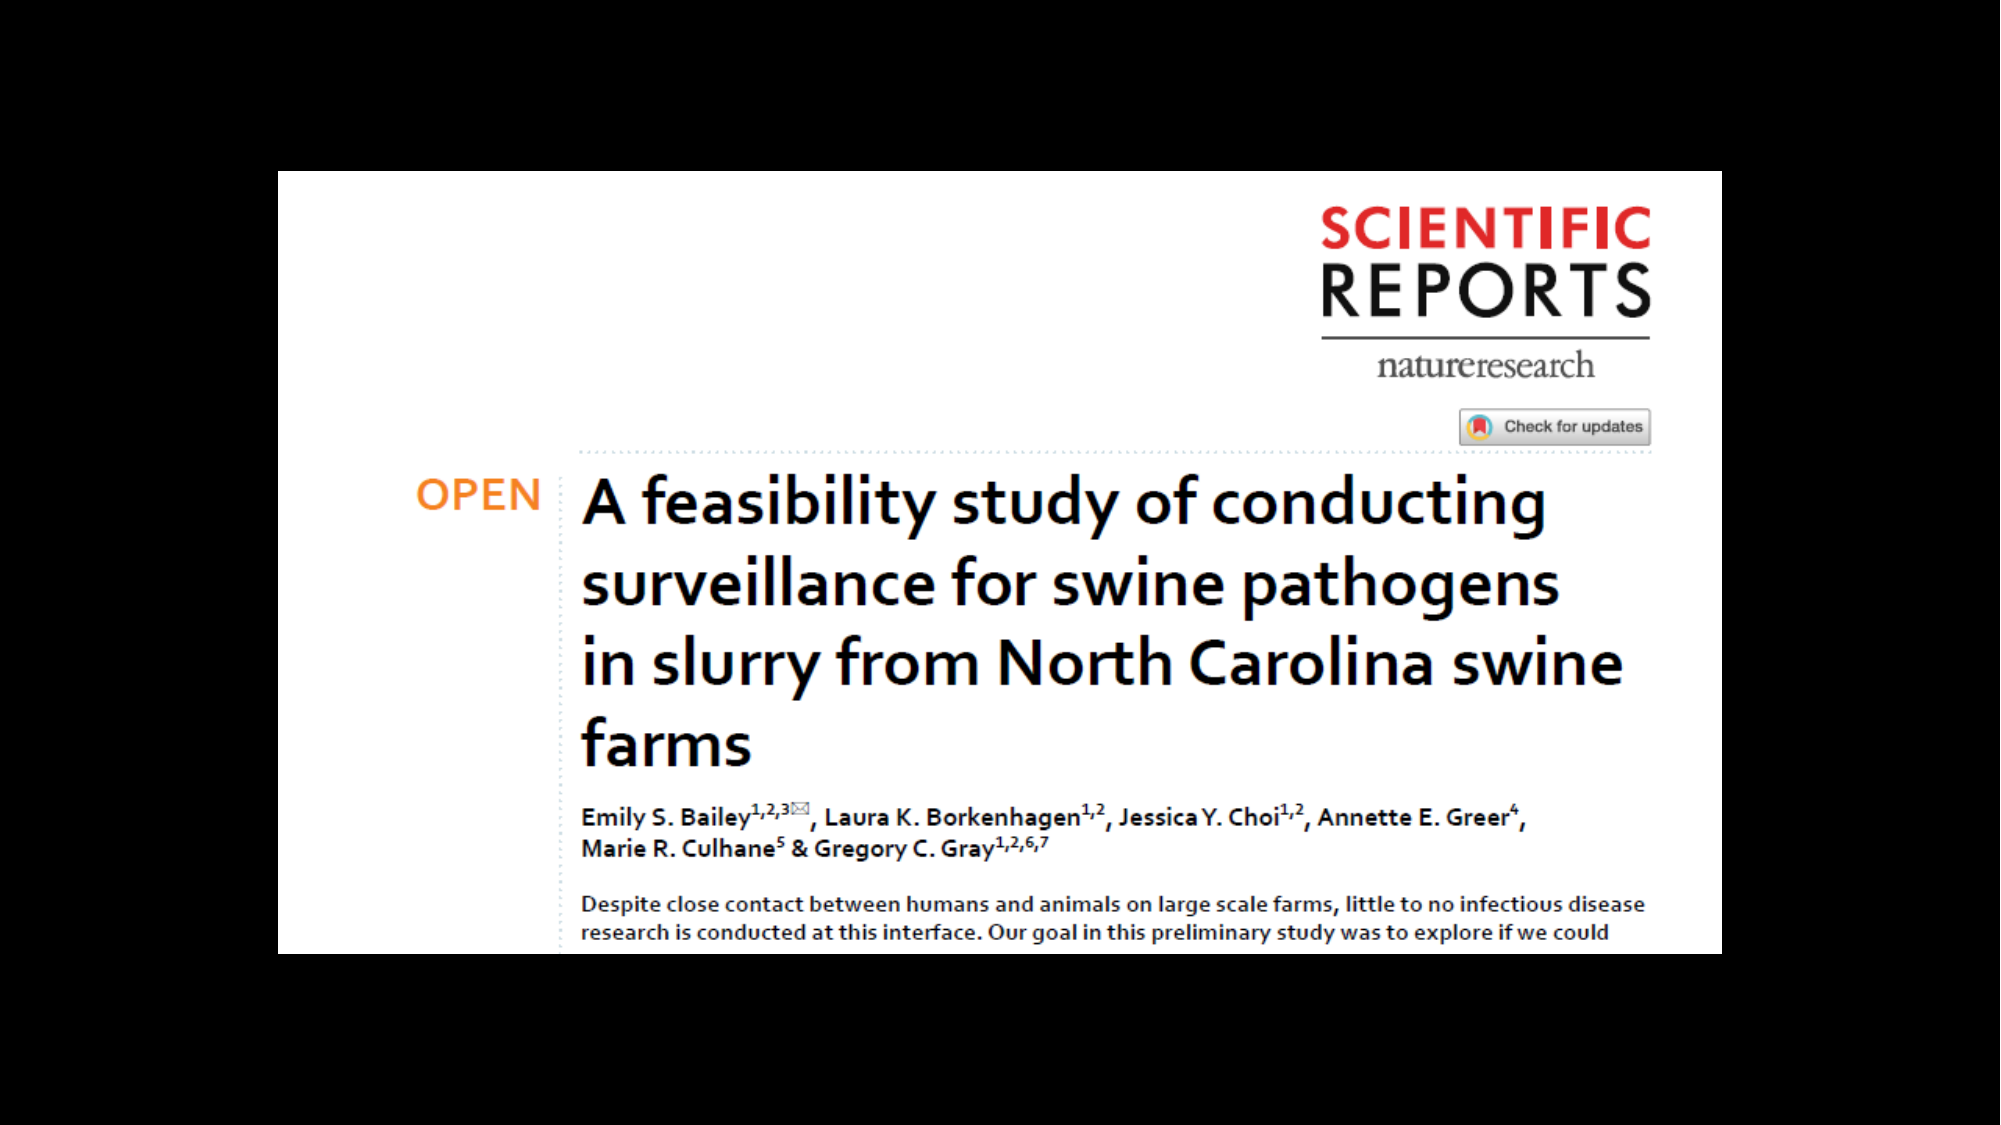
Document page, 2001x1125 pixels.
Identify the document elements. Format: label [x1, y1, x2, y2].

picture [278, 170, 1722, 954]
